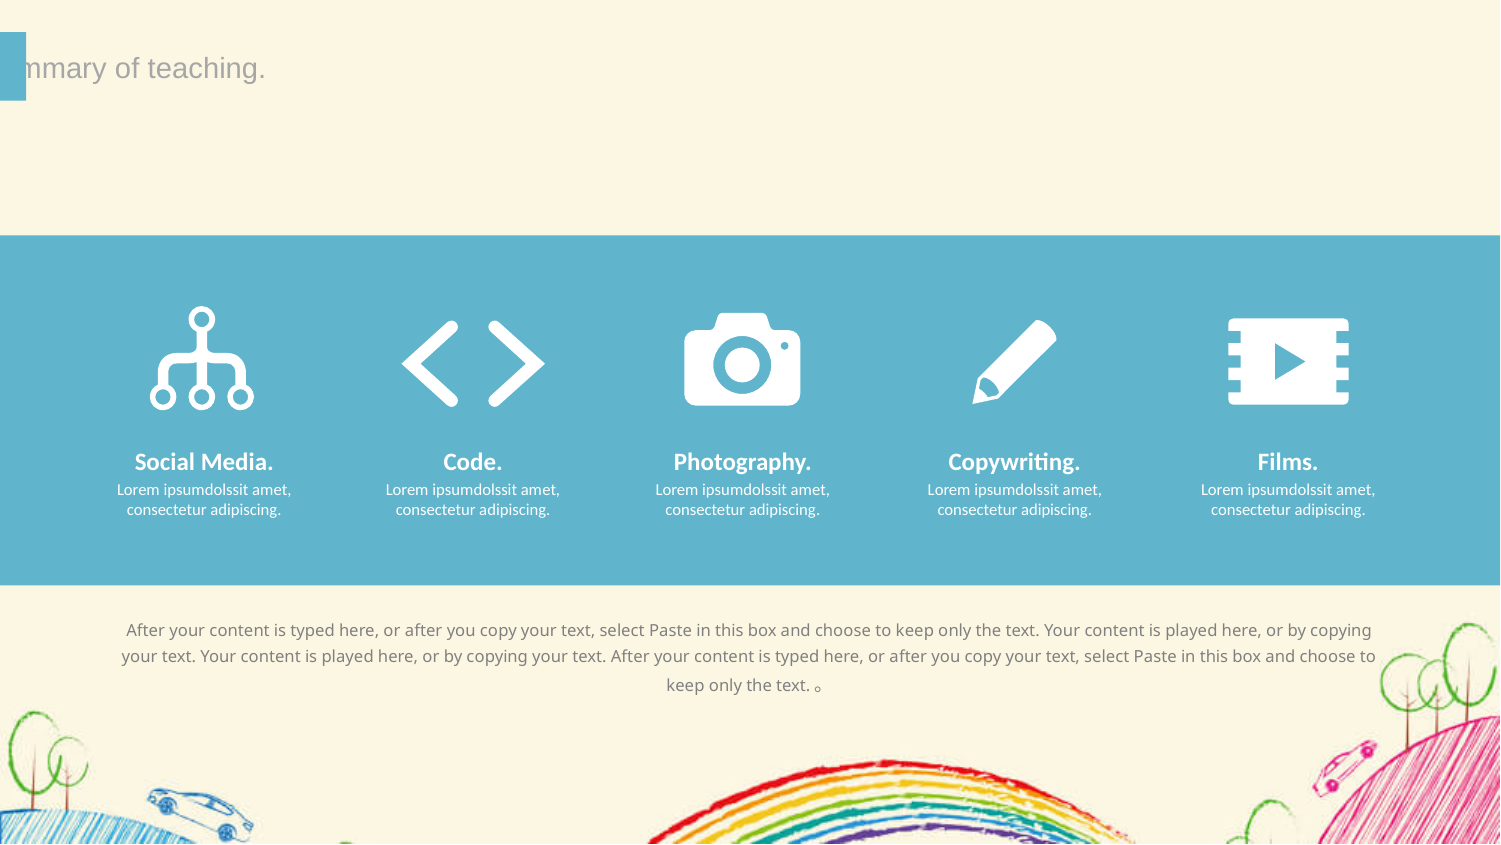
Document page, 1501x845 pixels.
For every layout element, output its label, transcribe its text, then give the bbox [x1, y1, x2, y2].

text_box [684, 312, 801, 406]
text_box [0, 31, 27, 102]
text_box [0, 234, 1501, 586]
text_box A summary of teaching. [27, 43, 279, 91]
text_box Copywriting. Lorem ipsumdolssit amet, consectetur adipiscing. [900, 437, 1130, 529]
text_box [488, 320, 546, 407]
text_box Photography. Lorem ipsumdolssit amet, consectetur adipiscing. [629, 437, 857, 529]
picture [0, 0, 1500, 234]
text_box [401, 320, 458, 407]
text_box Code. Lorem ipsumdolssit amet, consectetur adipiscing. [361, 437, 585, 529]
picture [0, 586, 1500, 844]
text_box [972, 320, 1057, 404]
text_box Films. Lorem ipsumdolssit amet, consectetur adipiscing. [1173, 437, 1404, 529]
text_box [149, 306, 254, 411]
text_box Social Media. Lorem ipsumdolssit amet, consectetur adipiscing. [91, 437, 317, 529]
text_box After your content is typed here, or after you copy your text, select Paste in this box and choose to keep only the text. Your content is played here, or by copying your text. Your content is played here, or by copying your text. After your content is typed here, or after you copy your text, select Paste in this box and choose to keep only the text.。 [99, 606, 1401, 741]
text_box [1228, 318, 1349, 405]
